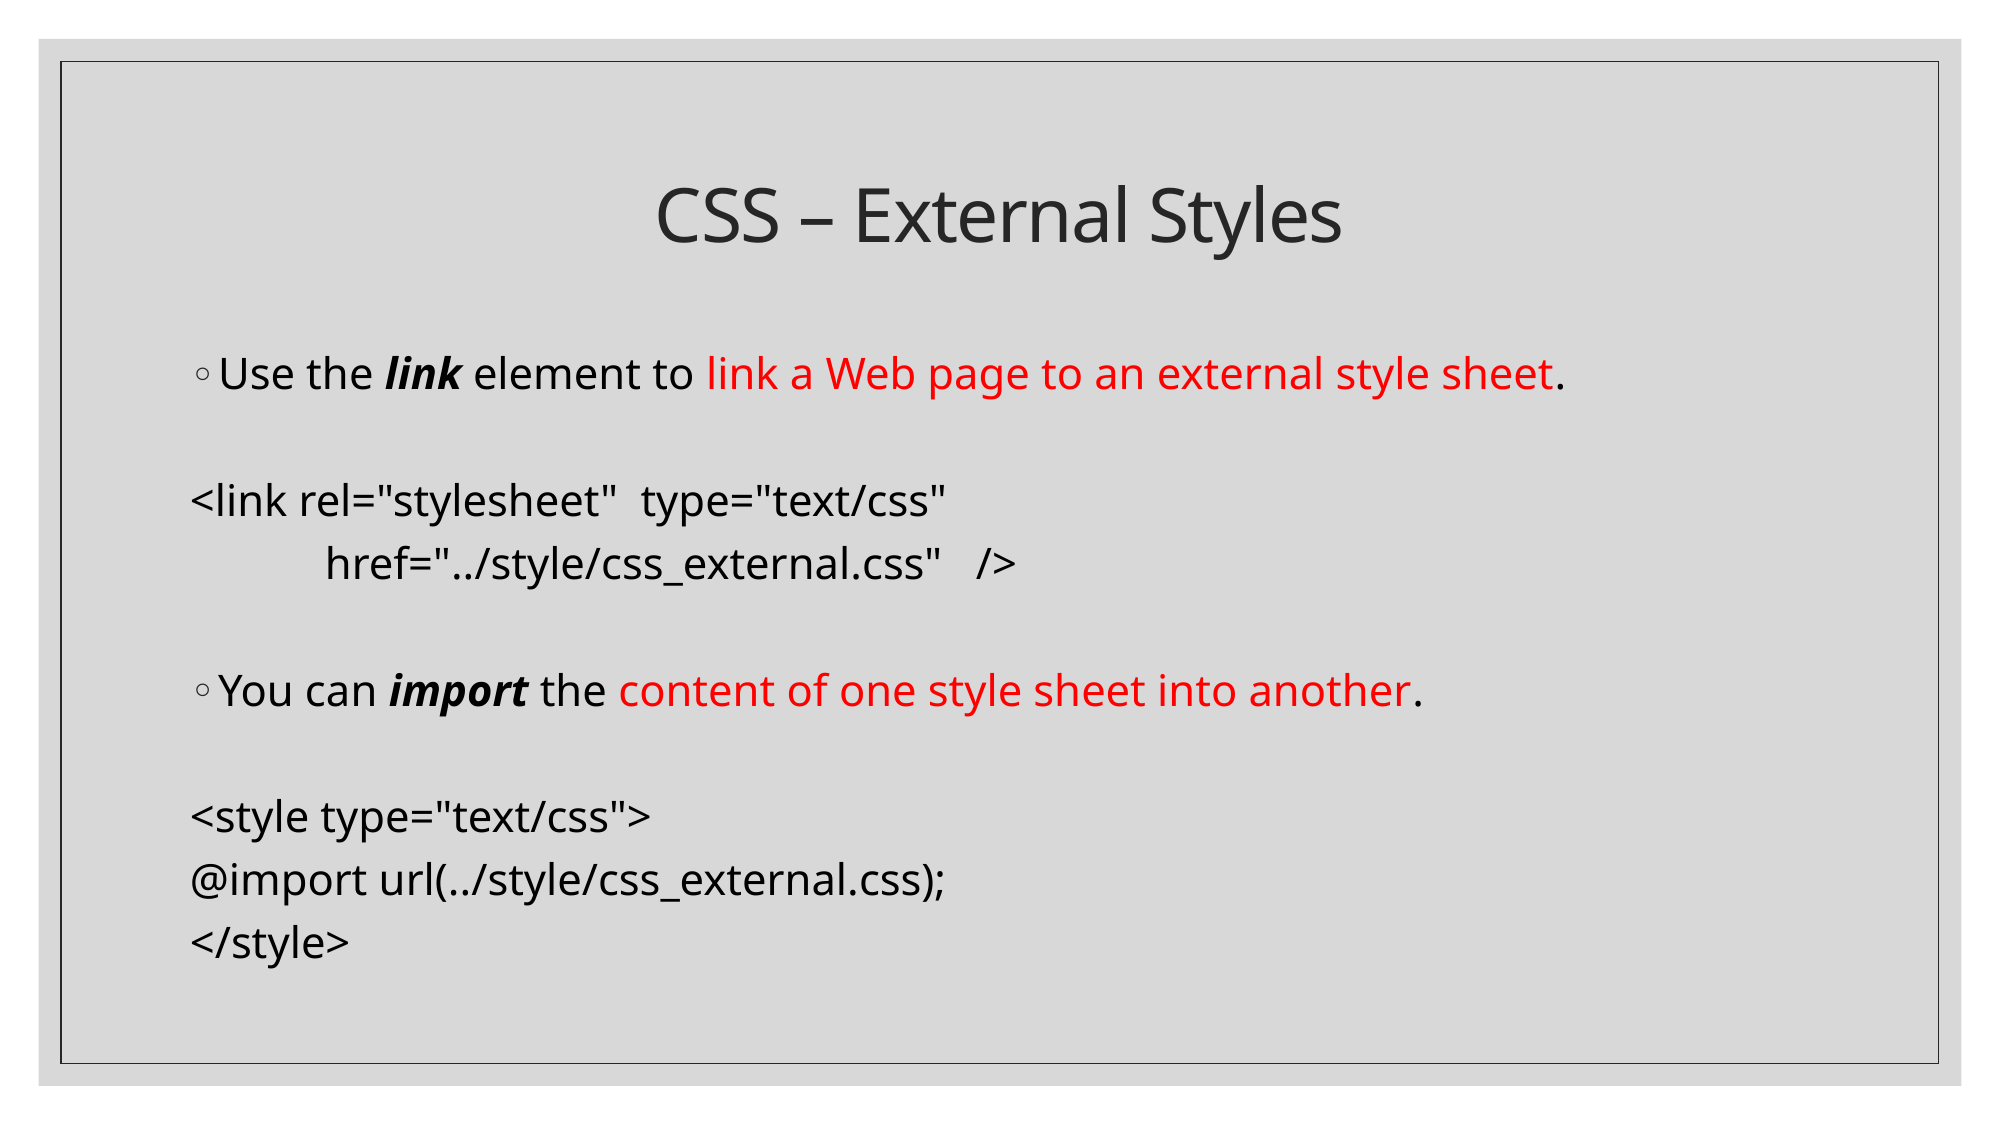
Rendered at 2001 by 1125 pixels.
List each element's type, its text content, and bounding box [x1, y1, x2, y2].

title CSS – External Styles [174, 105, 1825, 331]
list Use the link element to link a Web page to an external style sheet. <link rel="stylesheet" type="text/css" href="../style/css_external.css" /> You can import the content of one style sheet into another. <style type="text/css"> @import url(../style/css_external.css); </style> [174, 345, 1825, 977]
